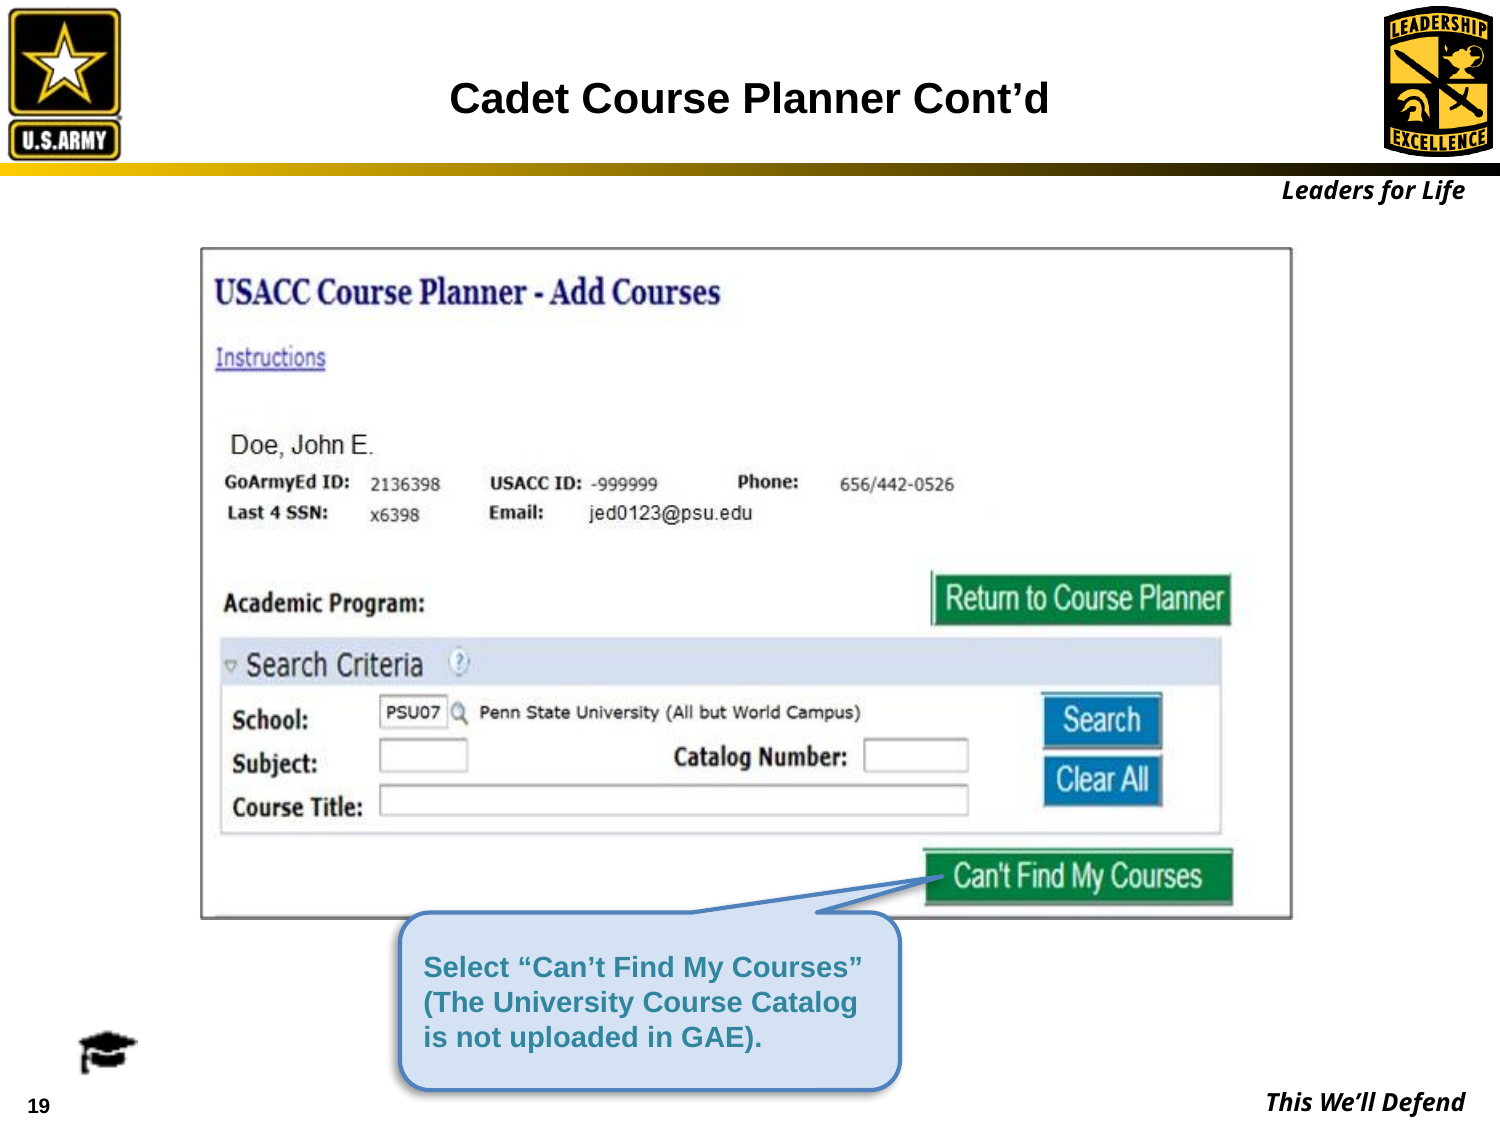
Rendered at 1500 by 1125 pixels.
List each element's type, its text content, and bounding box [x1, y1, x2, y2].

picture [200, 247, 1299, 920]
picture [5, 6, 125, 164]
title Cadet Course Planner Cont’d [74, 62, 1426, 131]
picture [1384, 6, 1493, 157]
text_box Select “Can’t Find My Courses” (The University Course Catalog is not uploaded in GAE). [397, 927, 903, 1093]
picture [74, 1024, 138, 1086]
